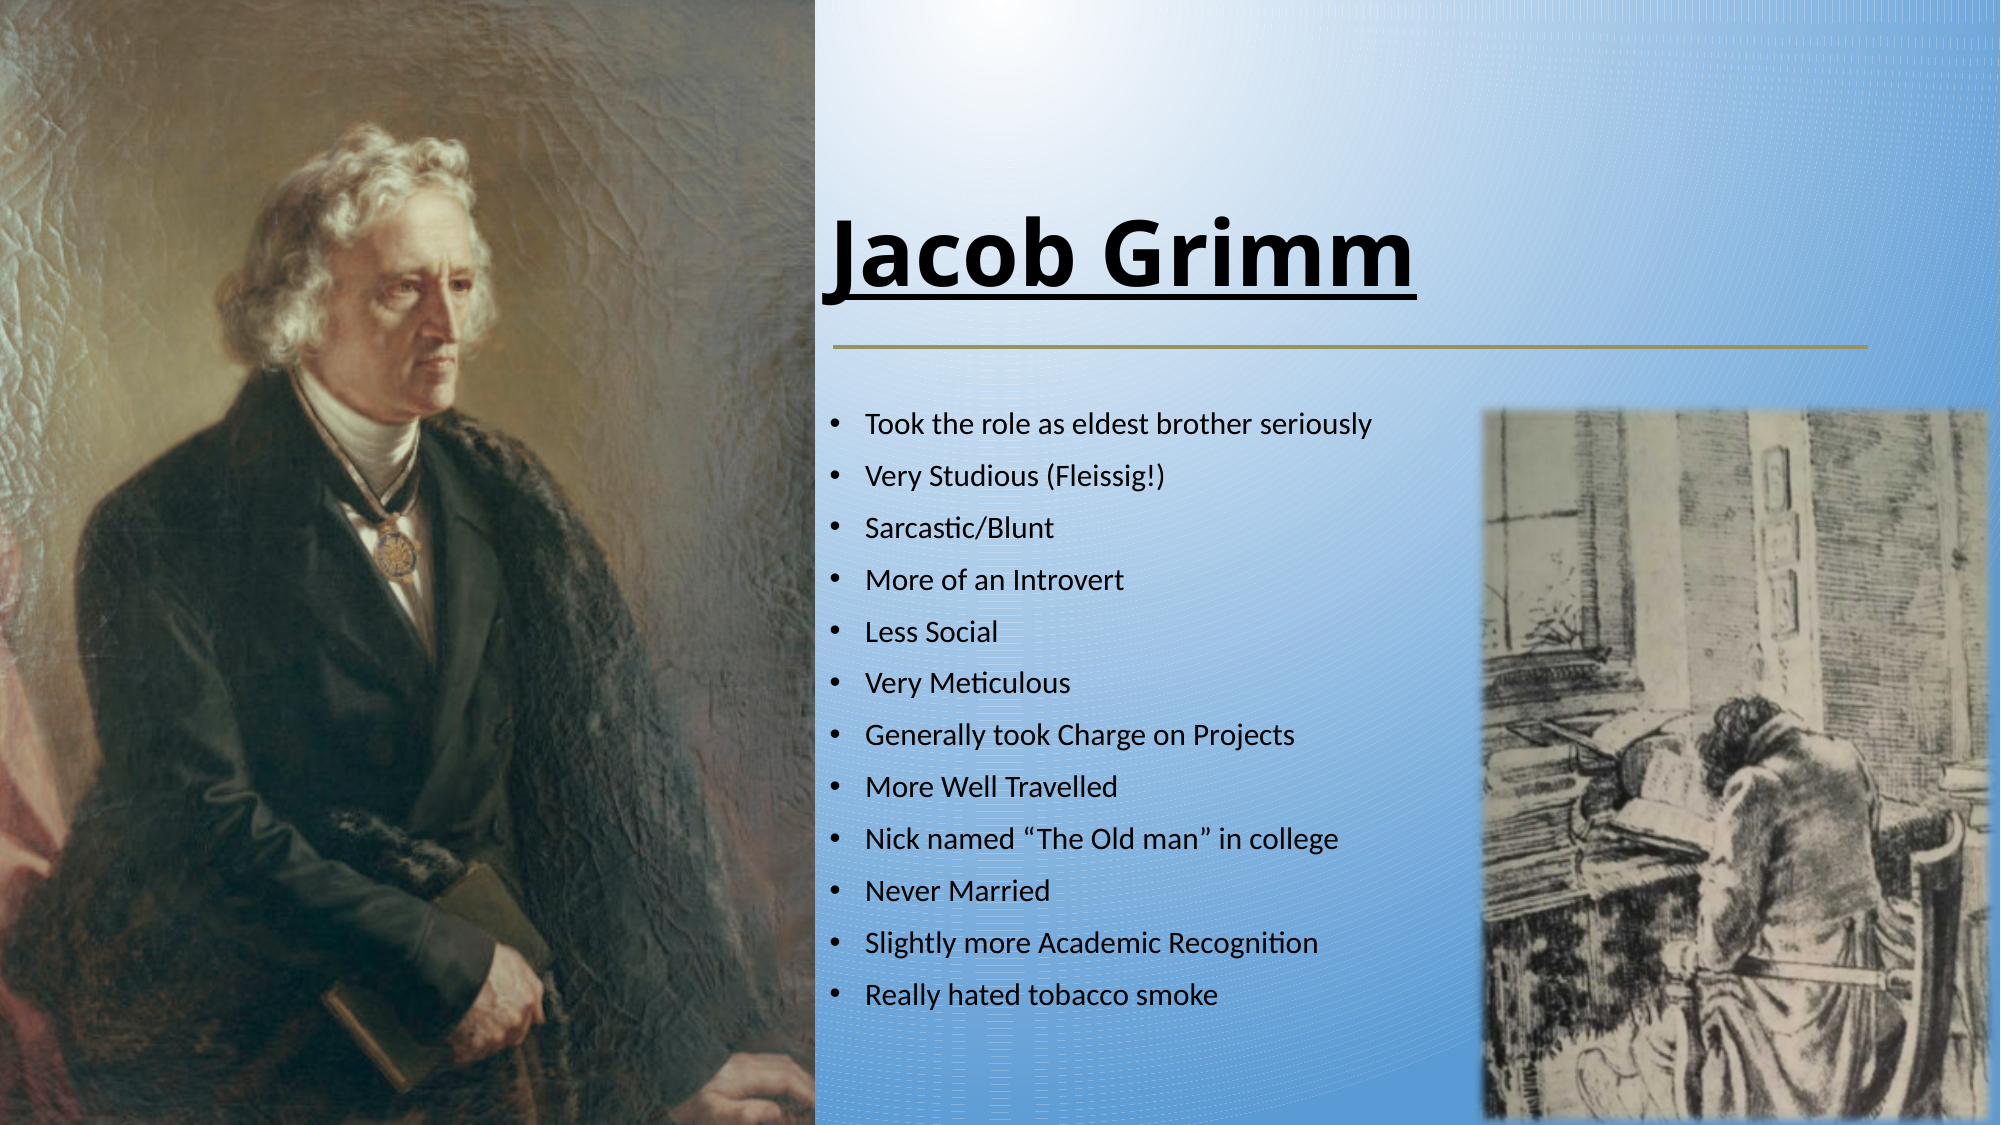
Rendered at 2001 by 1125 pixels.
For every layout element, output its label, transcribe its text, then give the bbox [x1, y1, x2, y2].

picture [1472, 399, 2000, 1125]
list Took the role as eldest brother seriously Very Studious (Fleissig!) Sarcastic/Blunt More of an Introvert Less Social Very Meticulous Generally took Charge on Projects More Well Travelled Nick named “The Old man” in college Never Married Slightly more Academic Recognition Really hated tobacco smoke [815, 399, 1472, 1021]
picture [0, 0, 815, 1125]
title Jacob Grimm [815, 103, 1895, 315]
